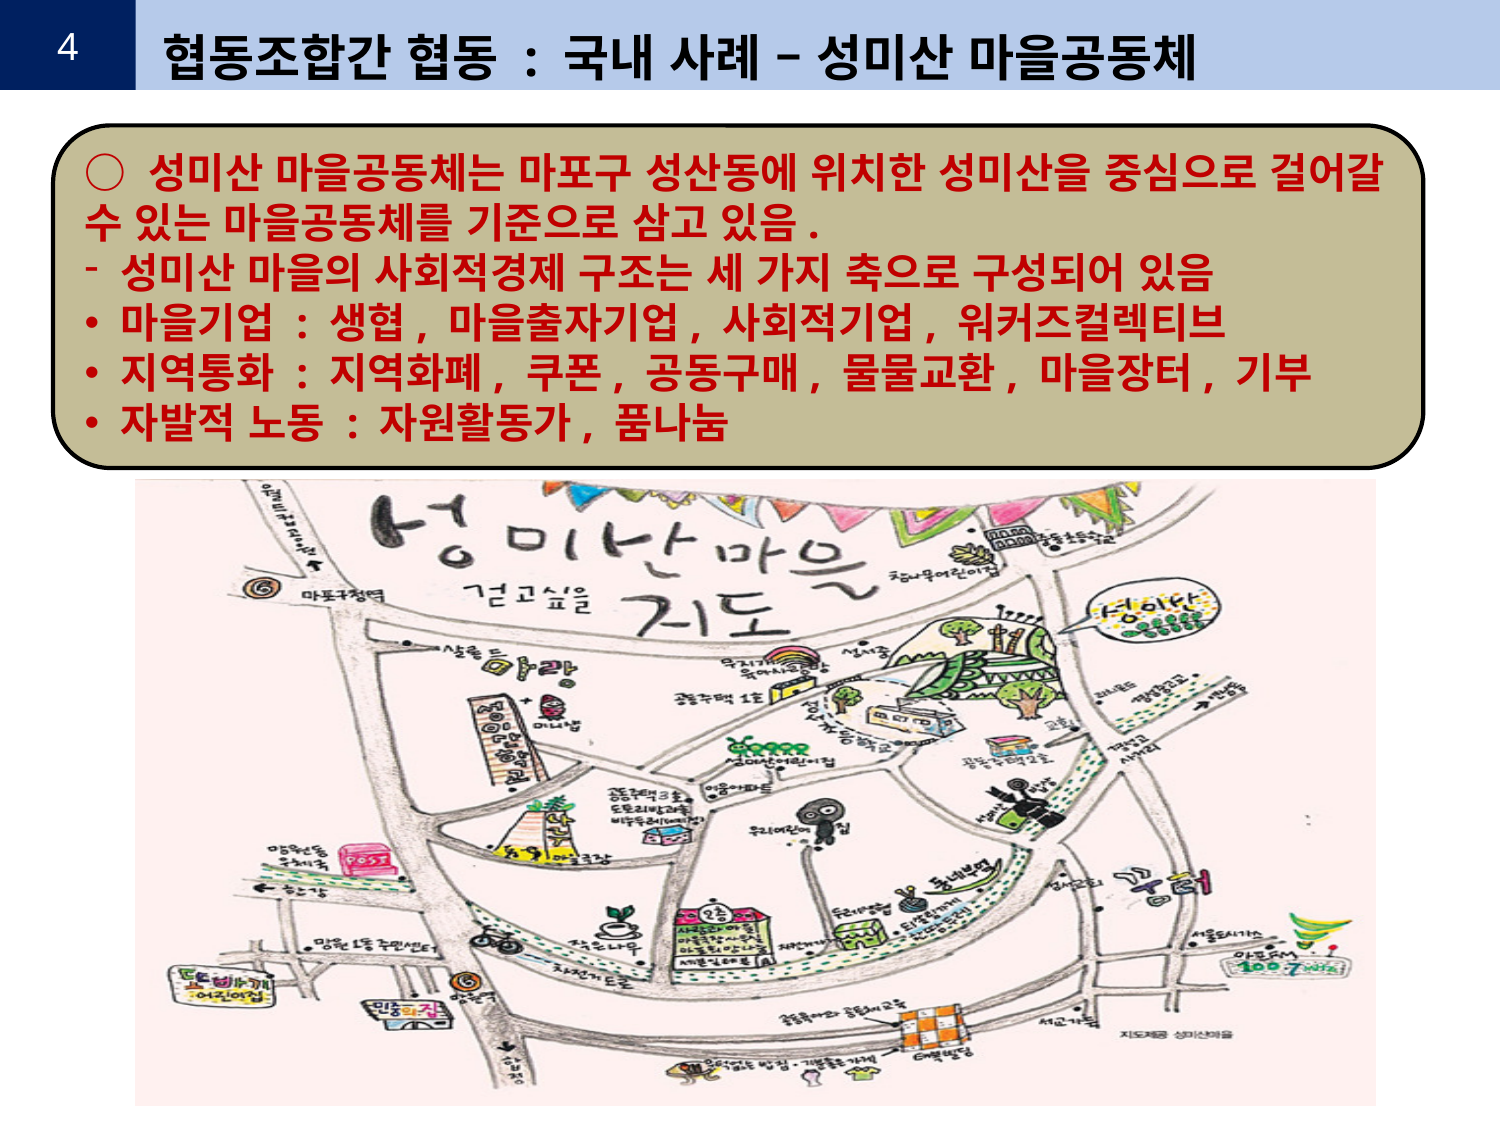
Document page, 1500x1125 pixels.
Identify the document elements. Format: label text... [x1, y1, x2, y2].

text_box [0, 0, 148, 106]
text_box 협동조합간 협동 : 국내 사례 – 성미산 마을공동체 [147, 19, 1459, 94]
text_box [148, 0, 1500, 92]
picture [135, 479, 1377, 1107]
text_box ○ 성미산 마을공동체는 마포구 성산동에 위치한 성미산을 중심으로 걸어갈 수 있는 마을공동체를 기준으로 삼고 있음. 성미산 마을의 사회적경제 구조는 세 가지 축으로 구성되어 있음 마을기업 : 생협, 마을출자기업, 사회적기업, 워커즈컬렉티브 지역통화 : 지역화폐, 쿠폰, 공동구매, 물물교환, 마을장터, 기부 자발적 노동 : 자원활동가, 품나눔 [50, 123, 1426, 471]
